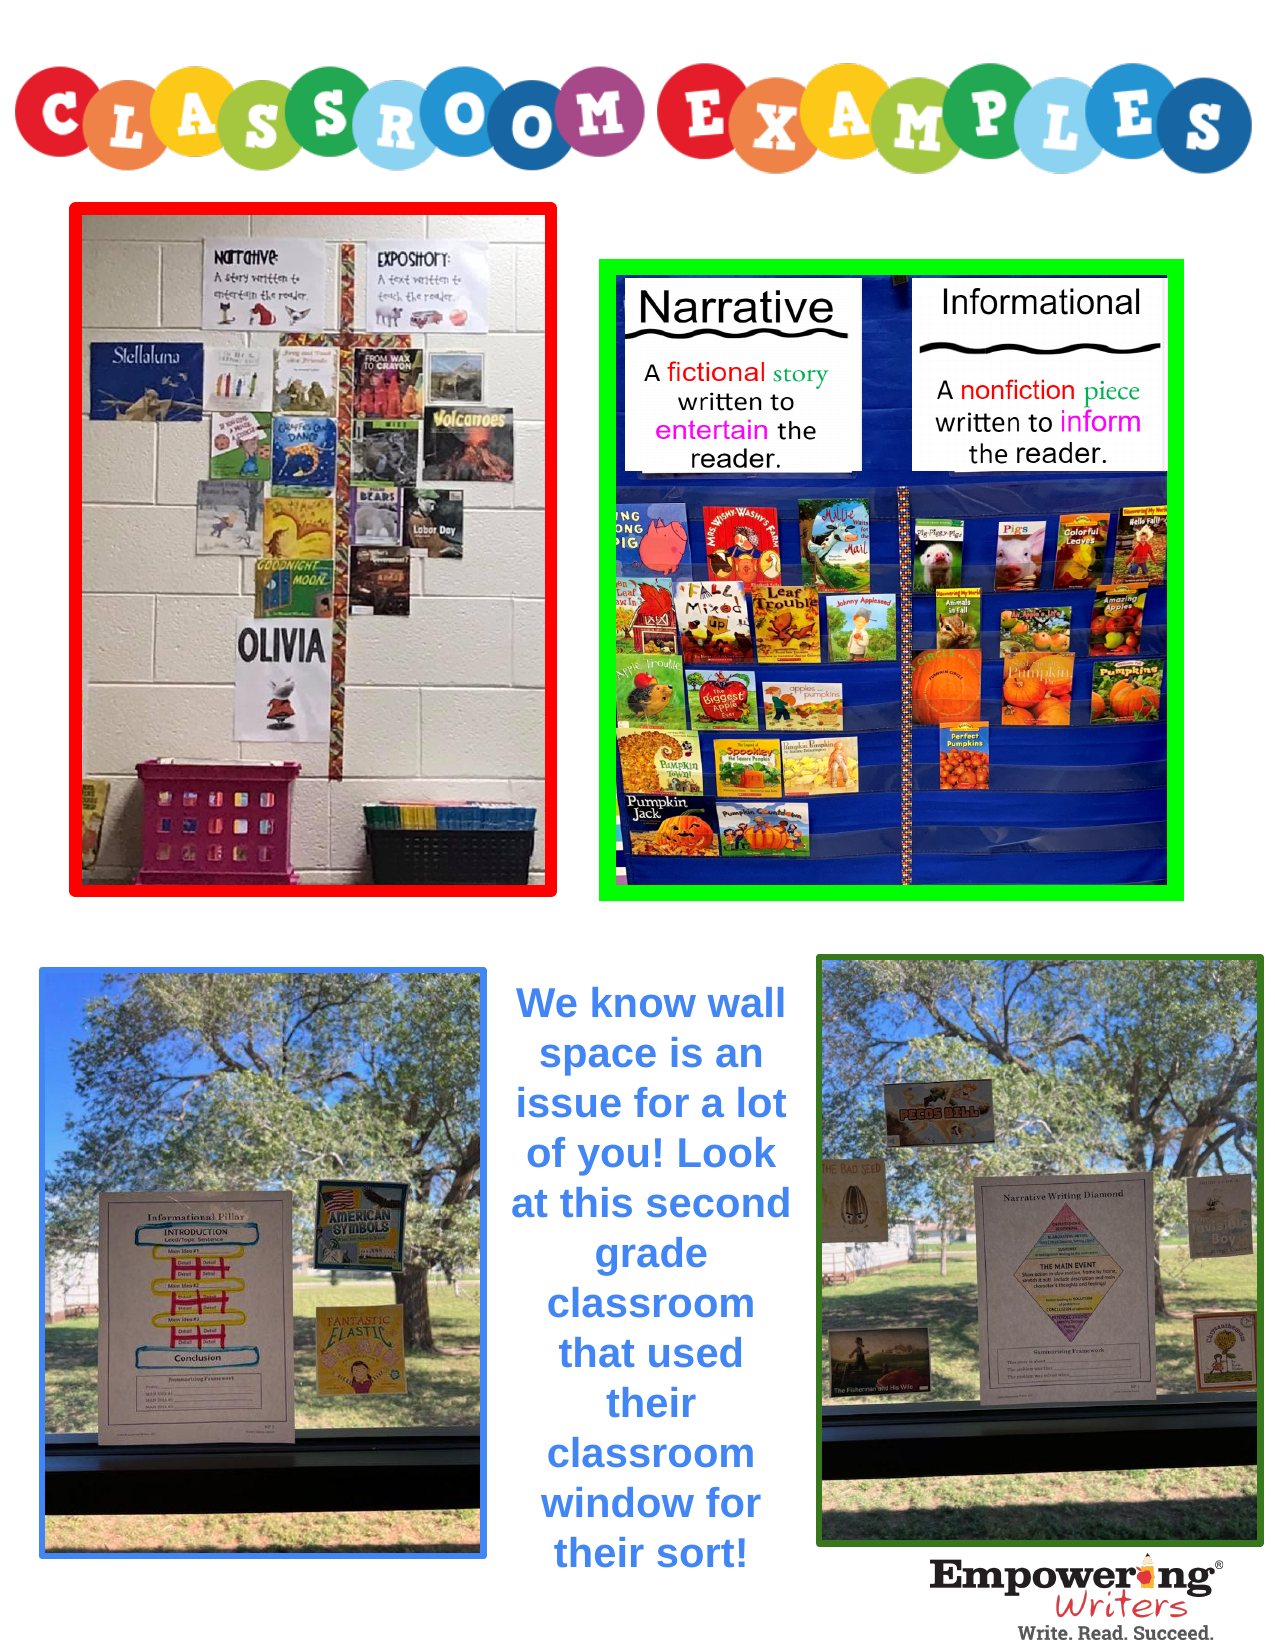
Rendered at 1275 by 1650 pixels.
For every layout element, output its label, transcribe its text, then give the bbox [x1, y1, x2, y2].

text_box We know wall space is an issue for a lot of you! Look at this second grade classroom that used their classroom window for their sort! [494, 960, 808, 1591]
picture [821, 960, 1258, 1541]
picture [44, 972, 481, 1554]
picture [930, 1553, 1225, 1640]
picture [14, 0, 1254, 885]
picture [615, 275, 1168, 885]
